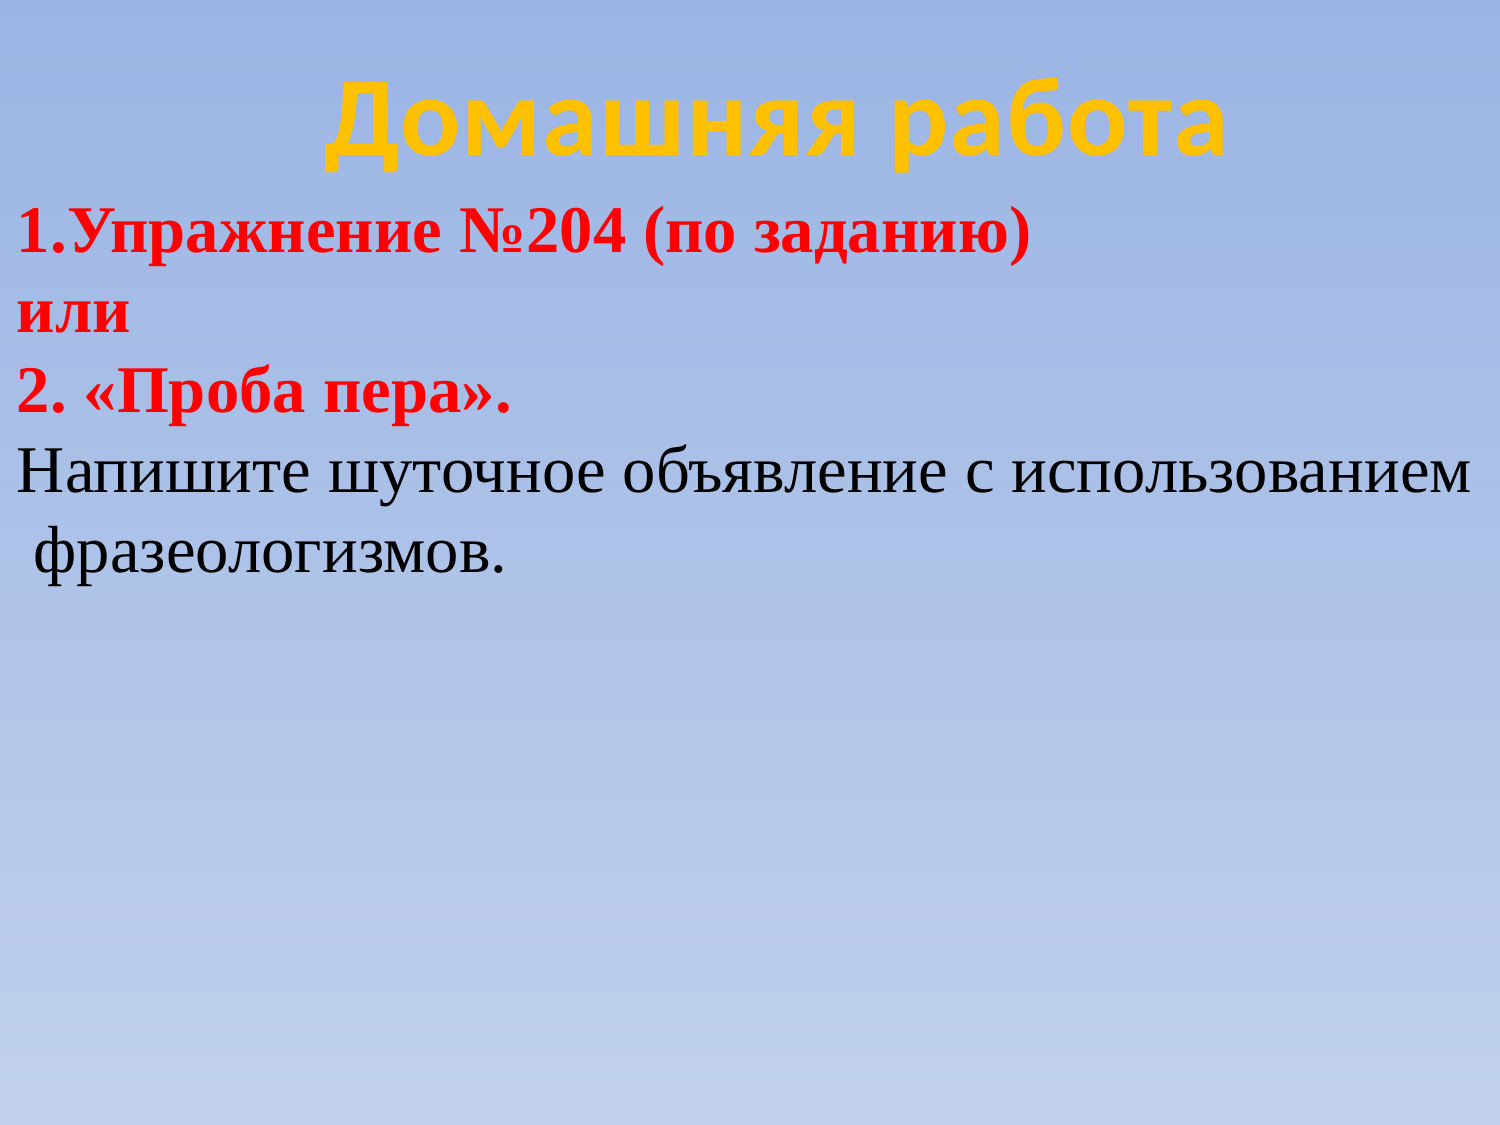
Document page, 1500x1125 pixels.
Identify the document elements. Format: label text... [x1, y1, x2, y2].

text_box 1.Упражнение №204 (по заданию) или 2. «Проба пера». Напишите шуточное объявление с использованием фразеологизмов. [1, 178, 1500, 673]
text_box Домашняя работа [309, 35, 1246, 178]
